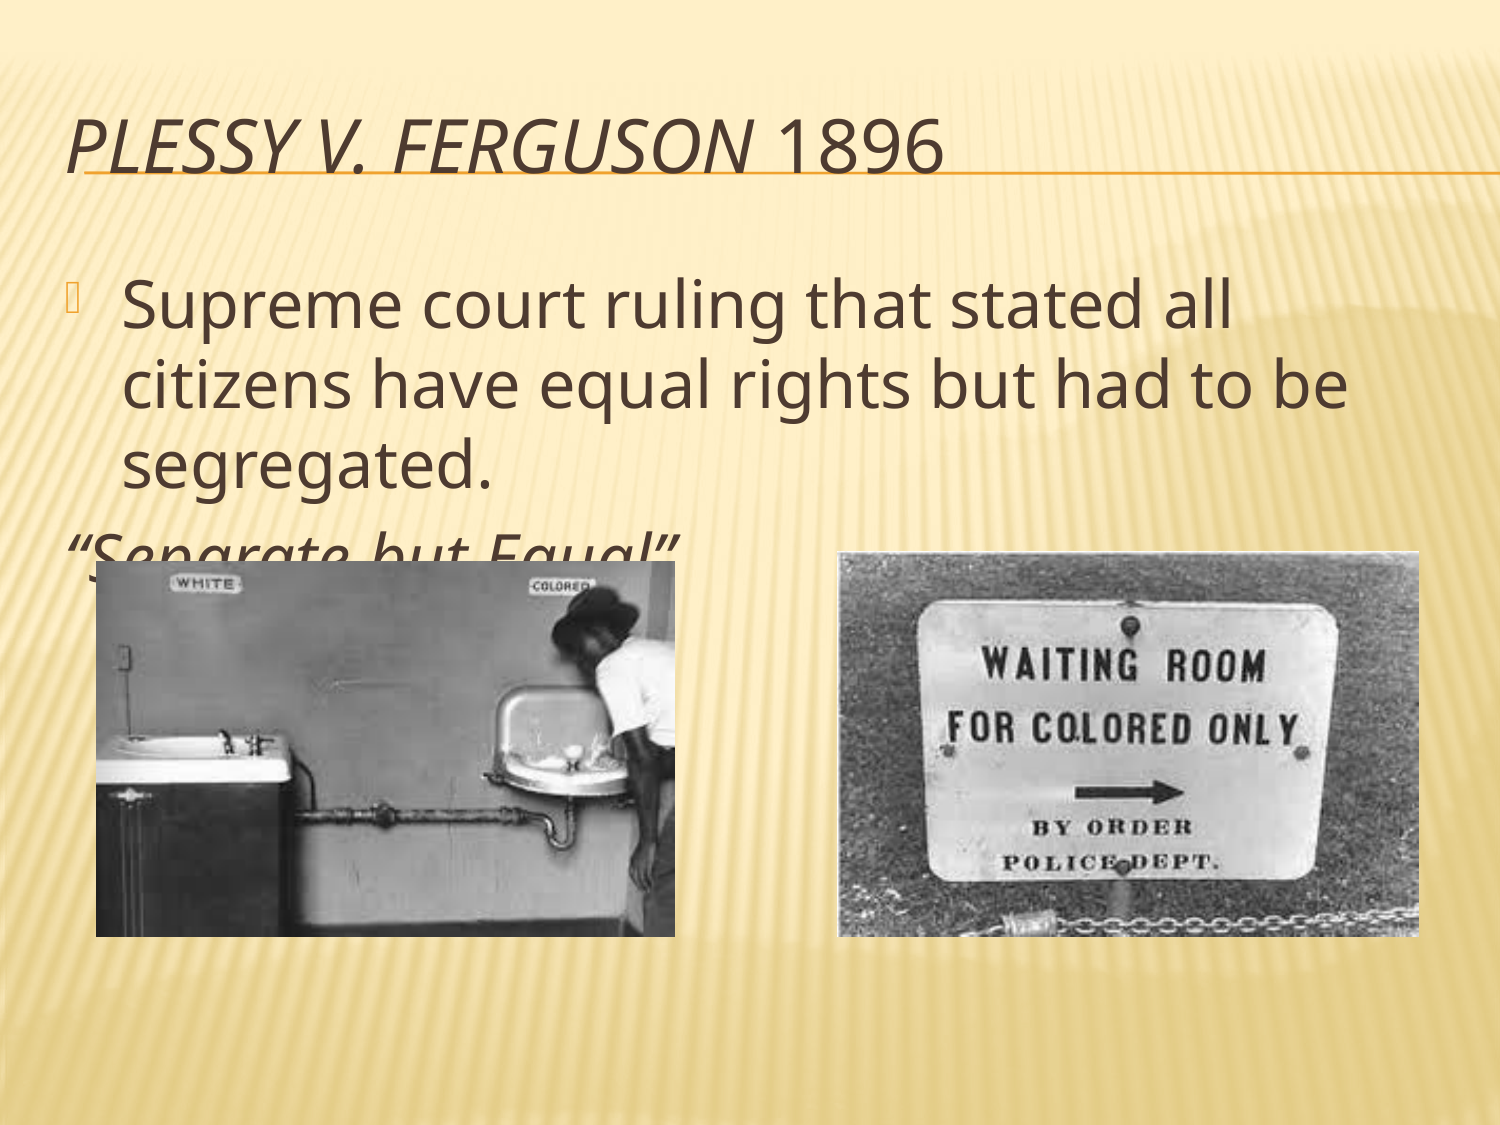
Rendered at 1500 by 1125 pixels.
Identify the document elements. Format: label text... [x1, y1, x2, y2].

list Supreme court ruling that stated all citizens have equal rights but had to be segregated. “Separate but Equal” [50, 254, 1475, 998]
picture [837, 551, 1420, 938]
title Plessy v. Ferguson 1896 [50, 75, 1475, 213]
picture [95, 560, 676, 938]
